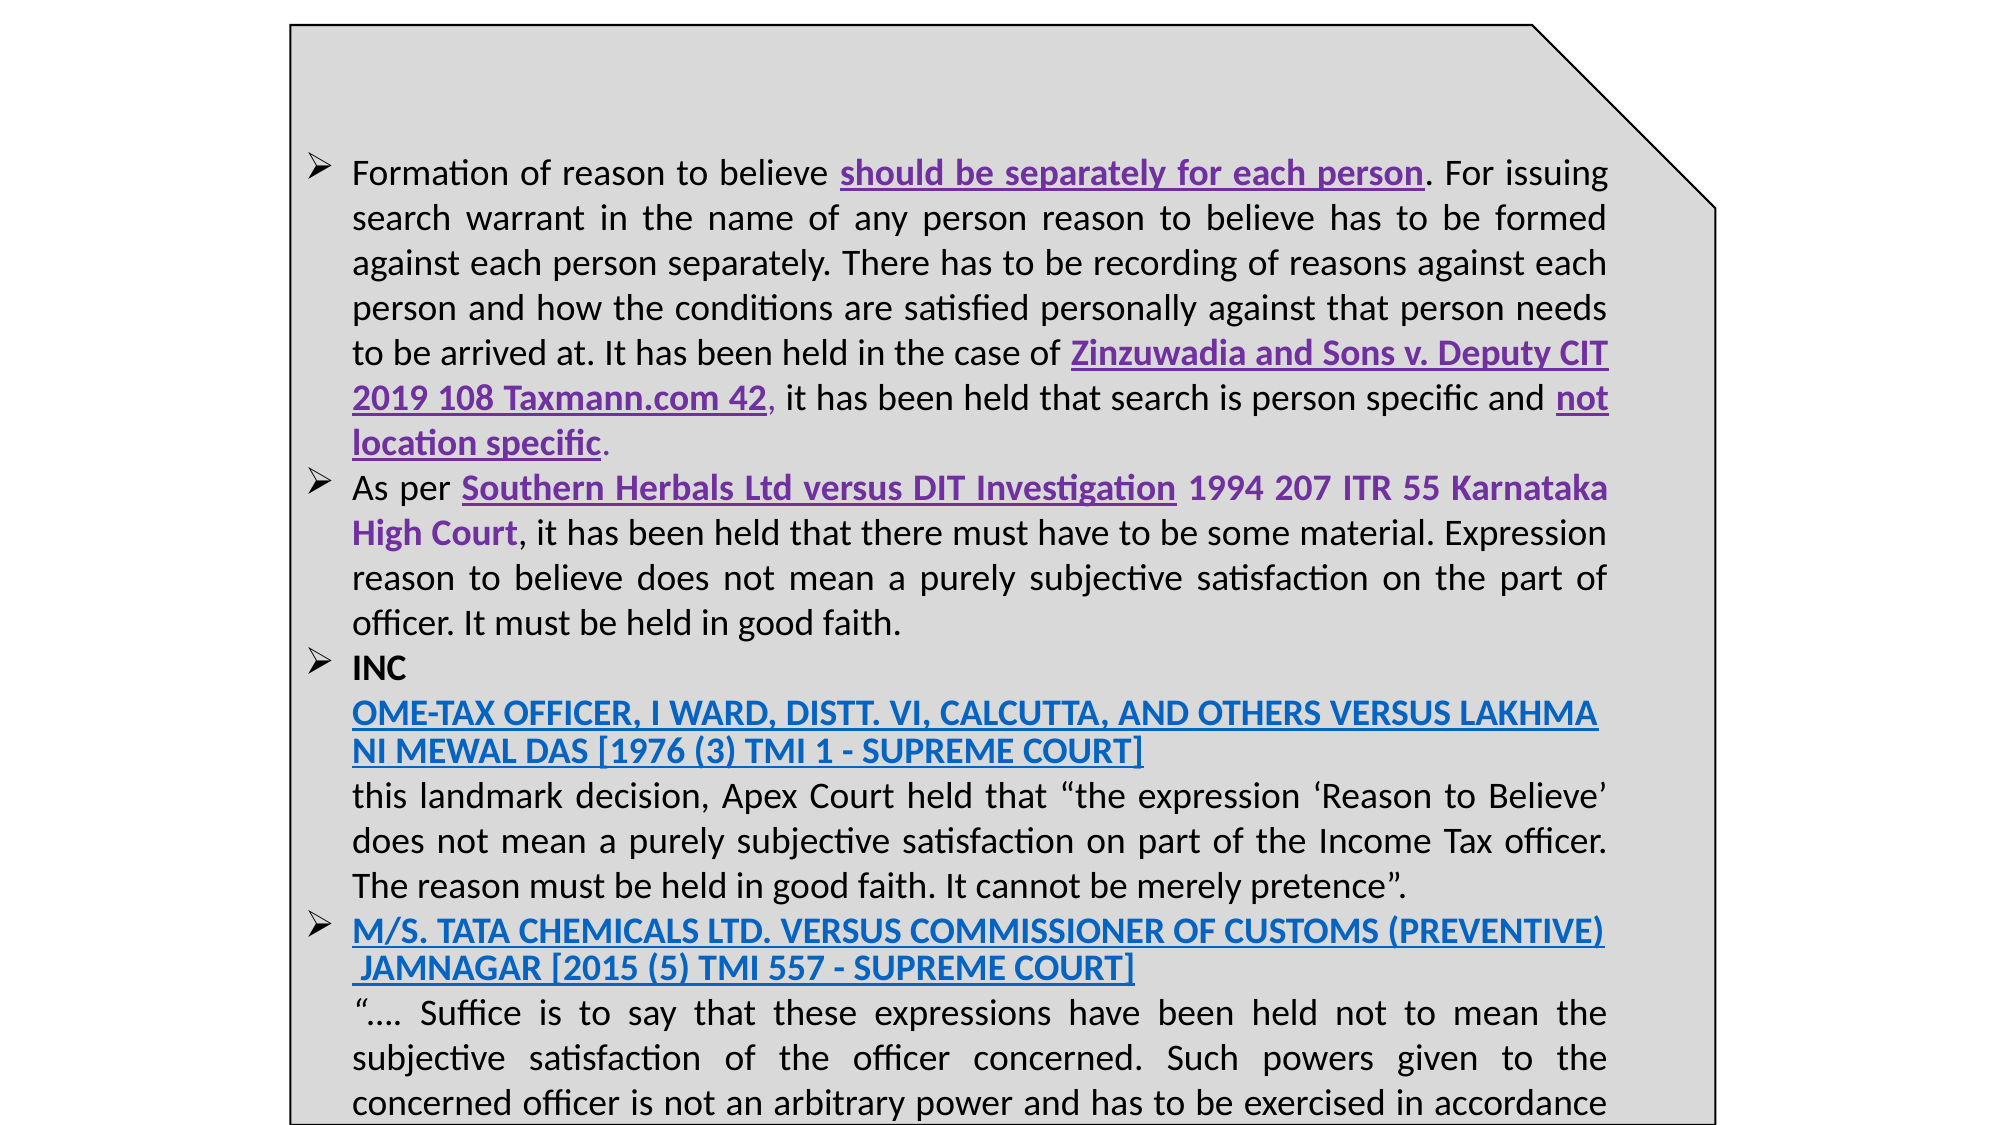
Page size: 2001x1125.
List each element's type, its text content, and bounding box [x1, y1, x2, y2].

text_box Formation of reason to believe should be separately for each person. For issuing search warrant in the name of any person reason to believe has to be formed against each person separately. There has to be recording of reasons against each person and how the conditions are satisfied personally against that person needs to be arrived at. It has been held in the case of Zinzuwadia and Sons v. Deputy CIT 2019 108 Taxmann.com 42, it has been held that search is person specific and not location specific. As per Southern Herbals Ltd versus DIT Investigation 1994 207 ITR 55 Karnataka High Court, it has been held that there must have to be some material. Expression reason to believe does not mean a purely subjective satisfaction on the part of officer. It must be held in good faith. INCOME-TAX OFFICER, I WARD, DISTT. VI, CALCUTTA, AND OTHERS VERSUS LAKHMANI MEWAL DAS [1976 (3) TMI 1 - SUPREME COURT]this landmark decision, Apex Court held that “the expression ‘Reason to Believe’ does not mean a purely subjective satisfaction on part of the Income Tax officer. The reason must be held in good faith. It cannot be merely pretence”. M/S. TATA CHEMICALS LTD. VERSUS COMMISSIONER OF CUSTOMS (PREVENTIVE) JAMNAGAR [2015 (5) TMI 557 - SUPREME COURT]“…. Suffice is to say that these expressions have been held not to mean the subjective satisfaction of the officer concerned. Such powers given to the concerned officer is not an arbitrary power and has to be exercised in accordance with the restraints imposed by law.” [289, 23, 1717, 1125]
